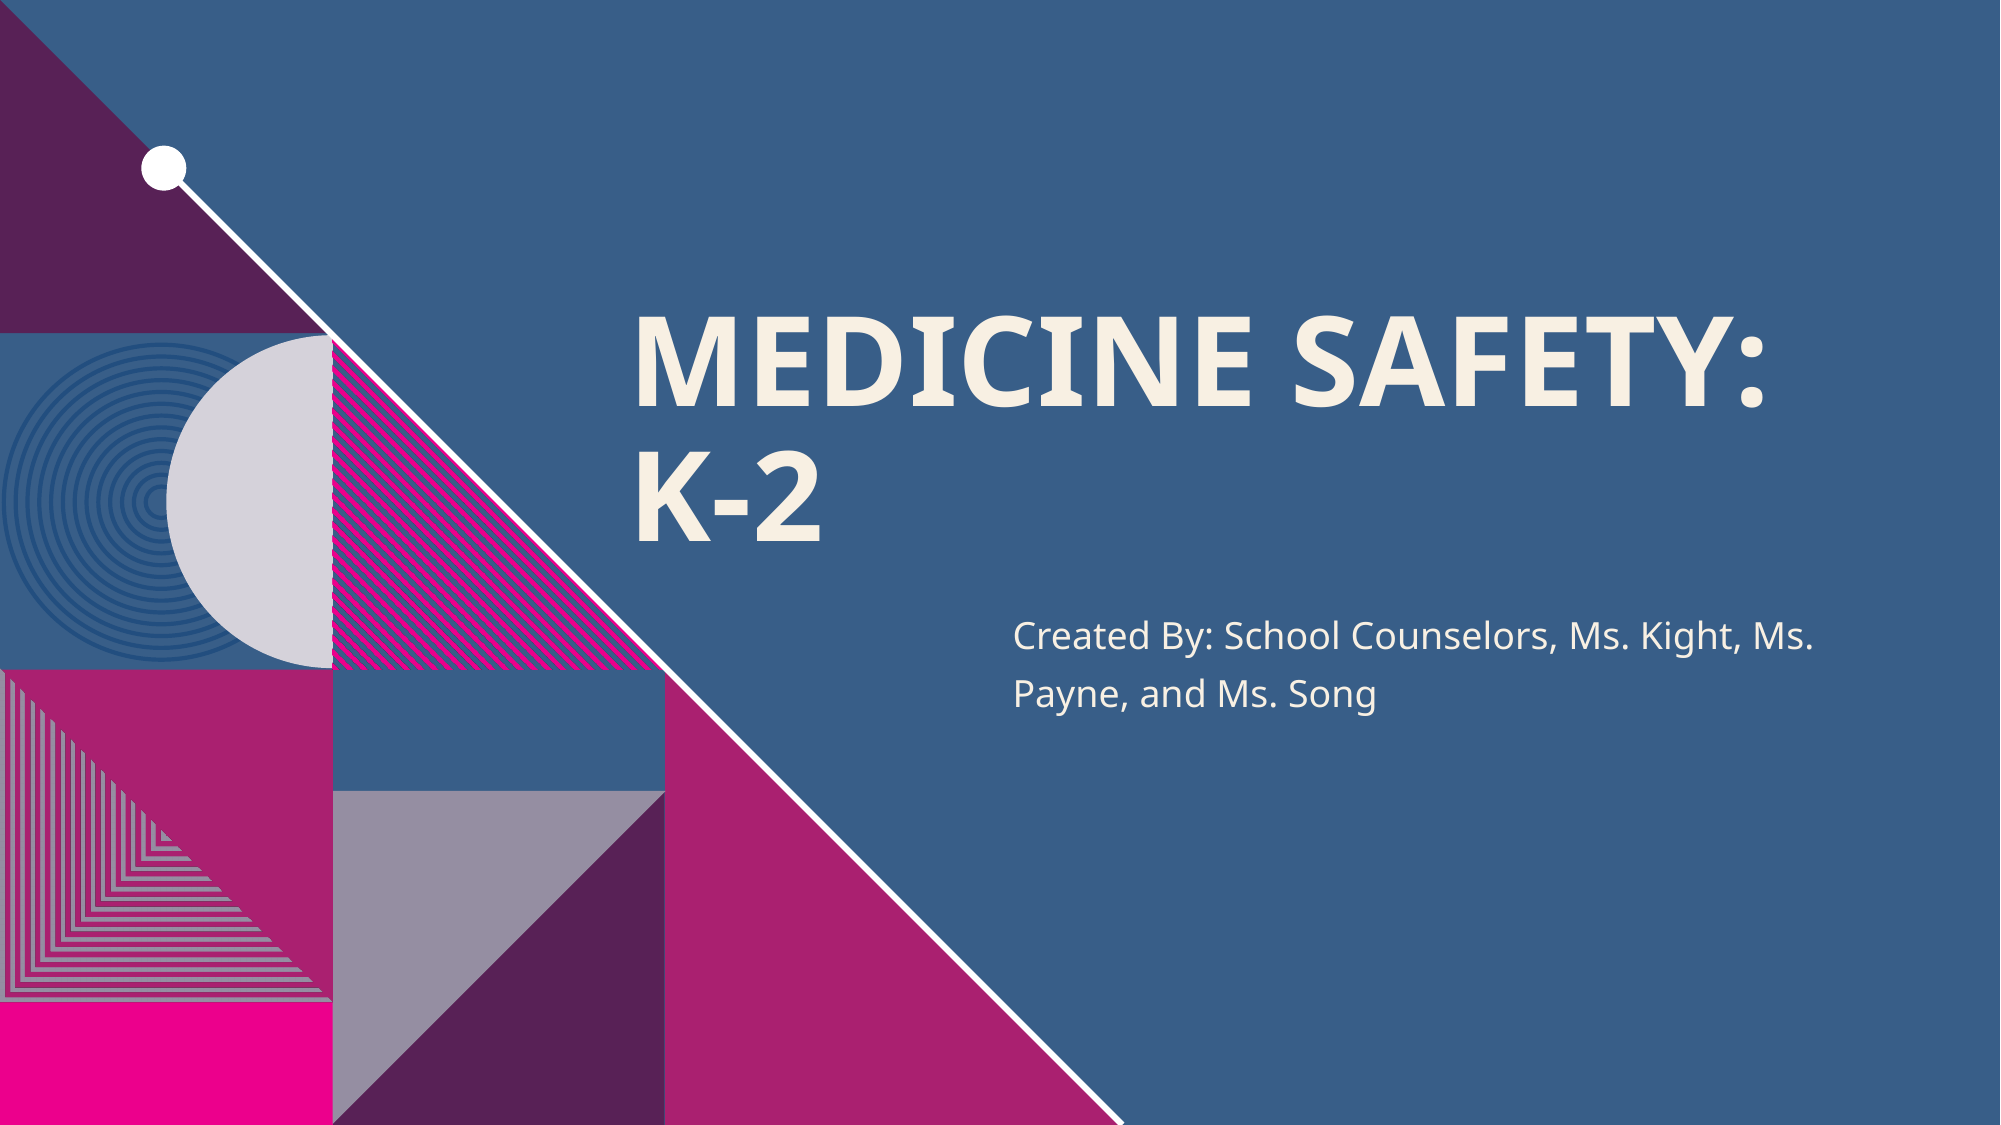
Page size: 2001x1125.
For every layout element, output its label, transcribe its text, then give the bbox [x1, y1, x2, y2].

picture [0, 340, 662, 1002]
subtitle Created By: School Counselors, Ms. Kight, Ms. Payne, and Ms. Song [997, 590, 1898, 863]
title Medicine safety: K-2 [614, 67, 1899, 576]
picture [339, 336, 666, 663]
